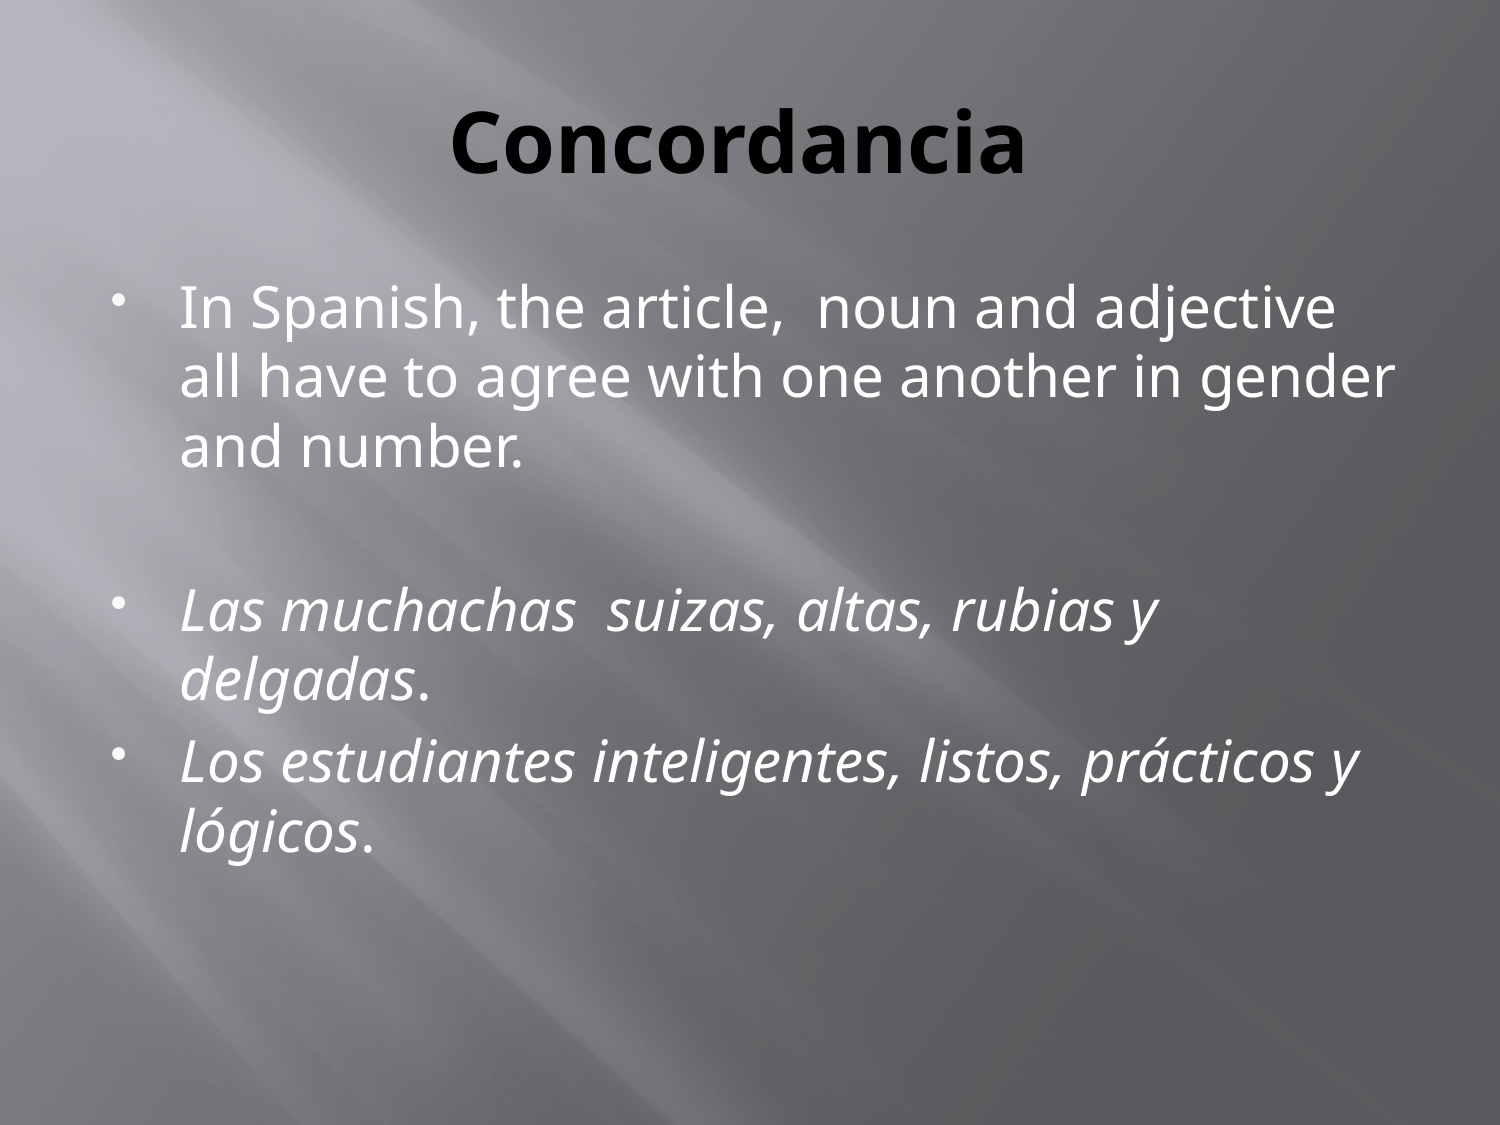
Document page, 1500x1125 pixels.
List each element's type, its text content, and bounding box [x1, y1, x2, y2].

list In Spanish, the article, noun and adjective all have to agree with one another in gender and number. Las muchachas suizas, altas, rubias y delgadas. Los estudiantes inteligentes, listos, prácticos y lógicos. [75, 262, 1425, 1035]
title Concordancia [75, 45, 1425, 233]
